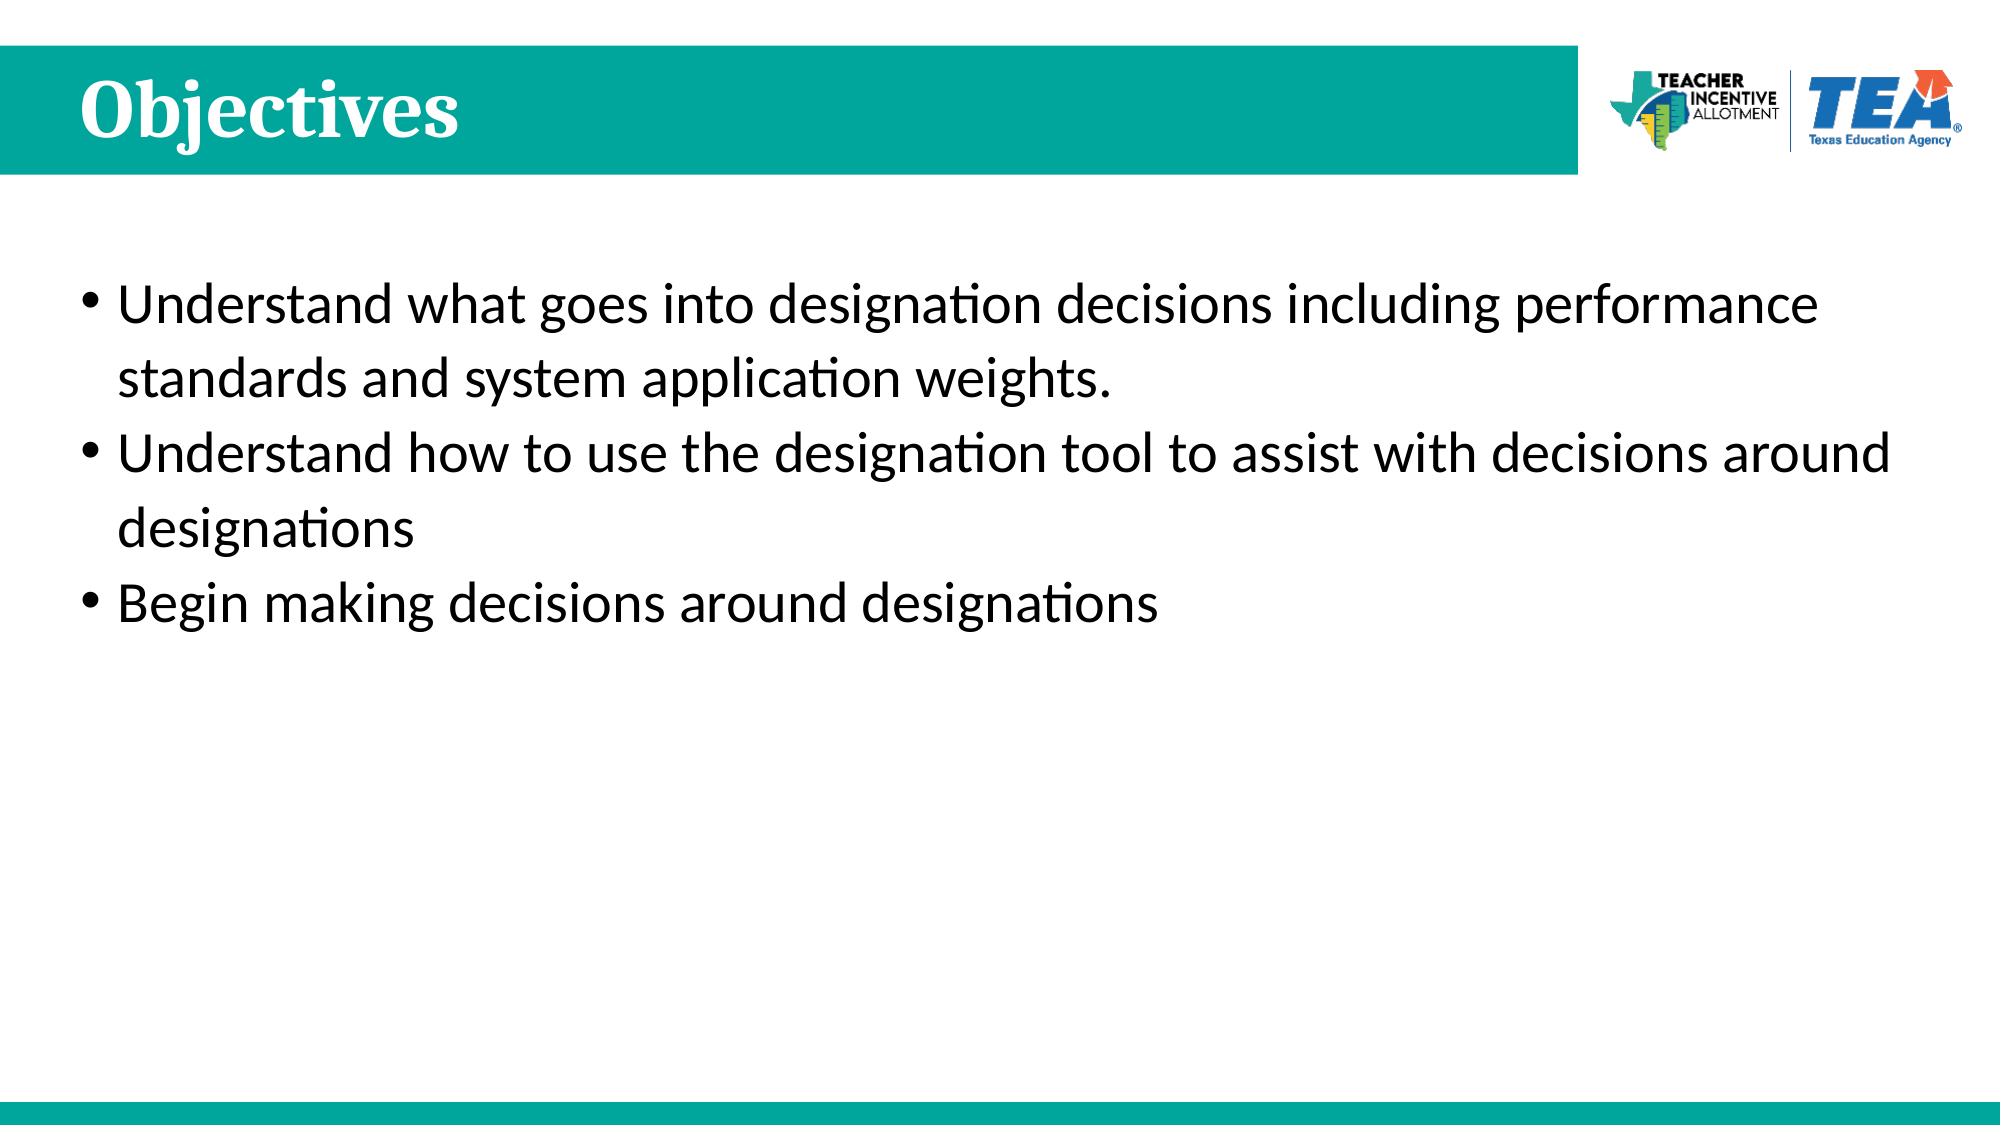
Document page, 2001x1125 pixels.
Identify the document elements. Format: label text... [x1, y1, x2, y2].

list Understand what goes into designation decisions including performance standards and system application weights. Understand how to use the designation tool to assist with decisions around designations Begin making decisions around designations [65, 252, 1932, 983]
title Objectives [65, 45, 1575, 175]
picture [1610, 70, 1962, 152]
